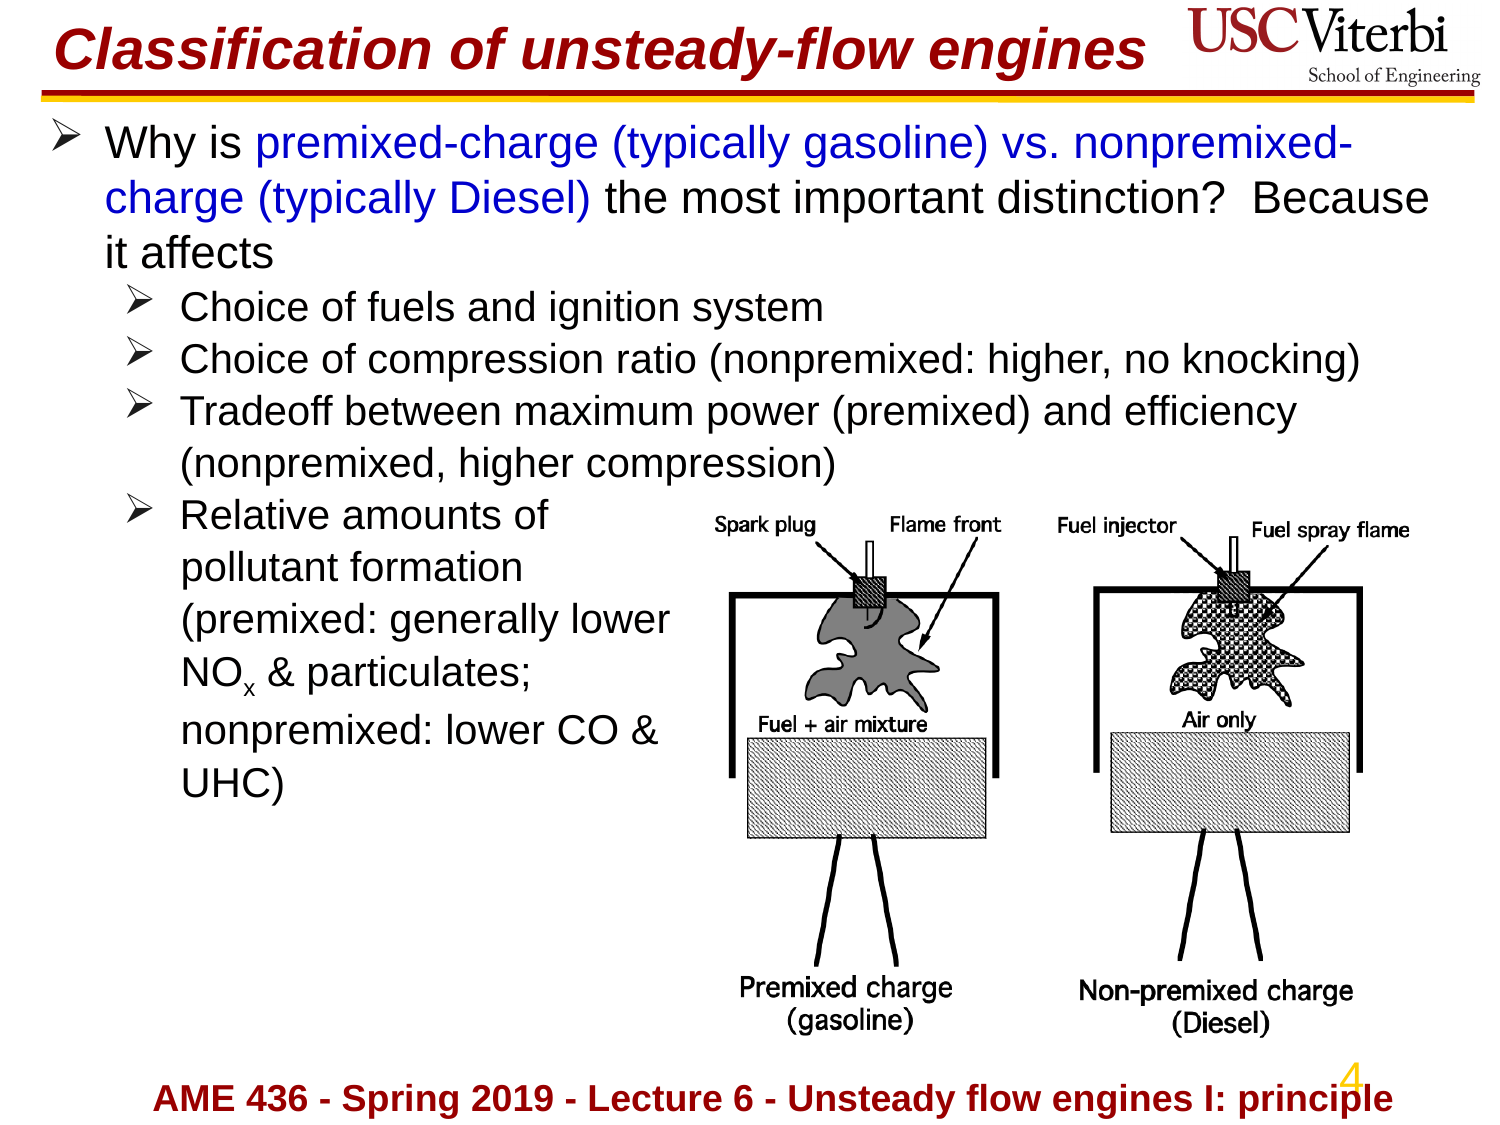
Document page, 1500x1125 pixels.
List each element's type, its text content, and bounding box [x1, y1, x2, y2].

picture [712, 510, 1458, 1040]
picture [1182, 3, 1482, 90]
footer AME 436 - Spring 2019 - Lecture 6 - Unsteady flow engines I: principles [137, 1066, 1413, 1125]
list Why is premixed-charge (typically gasoline) vs. nonpremixed-charge (typically Diesel) the most important distinction? Because it affects Choice of fuels and ignition system Choice of compression ratio (nonpremixed: higher, no knocking) Tradeoff between maximum power (premixed) and efficiency (nonpremixed, higher compression) Relative amounts of pollutant formation (premixed: generally lower NOx & particulates; nonpremixed: lower CO & UHC) [33, 105, 1449, 1036]
title Classification of unsteady-flow engines [38, 20, 1425, 83]
